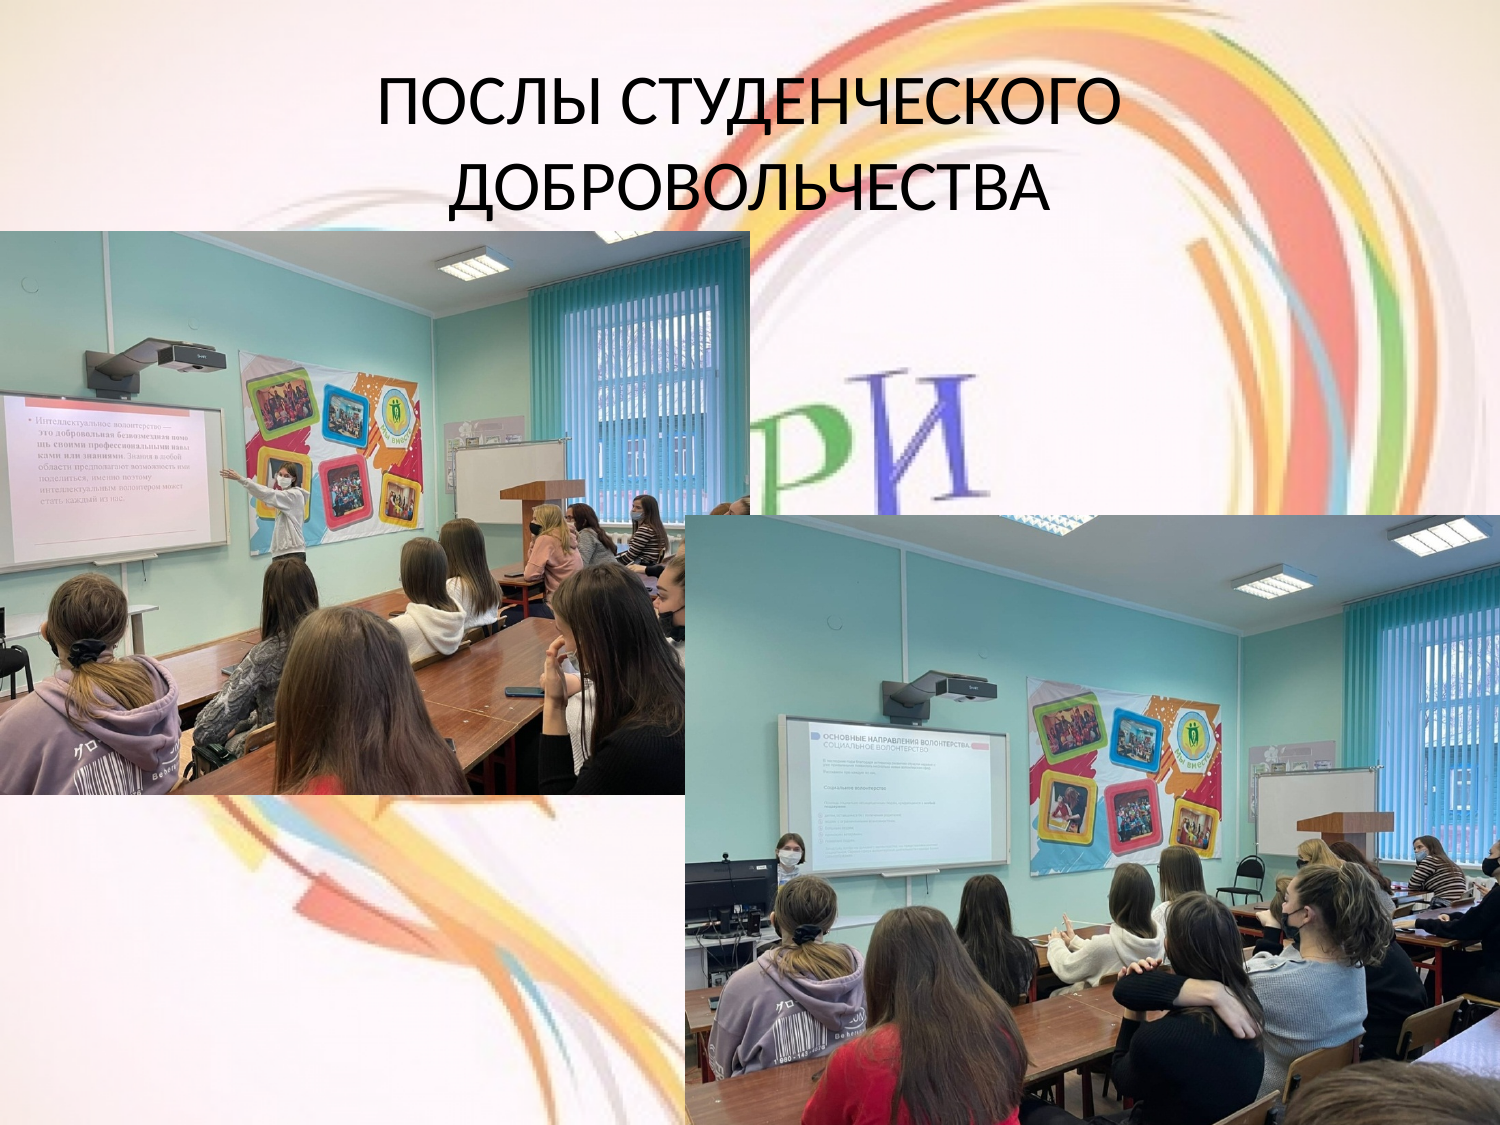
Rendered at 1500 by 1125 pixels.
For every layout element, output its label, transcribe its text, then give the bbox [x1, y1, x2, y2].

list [0, 231, 751, 795]
title ПОСЛЫ СТУДЕНЧЕСКОГО ДОБРОВОЛЬЧЕСТВА [75, 45, 1425, 233]
picture [685, 514, 1500, 1125]
